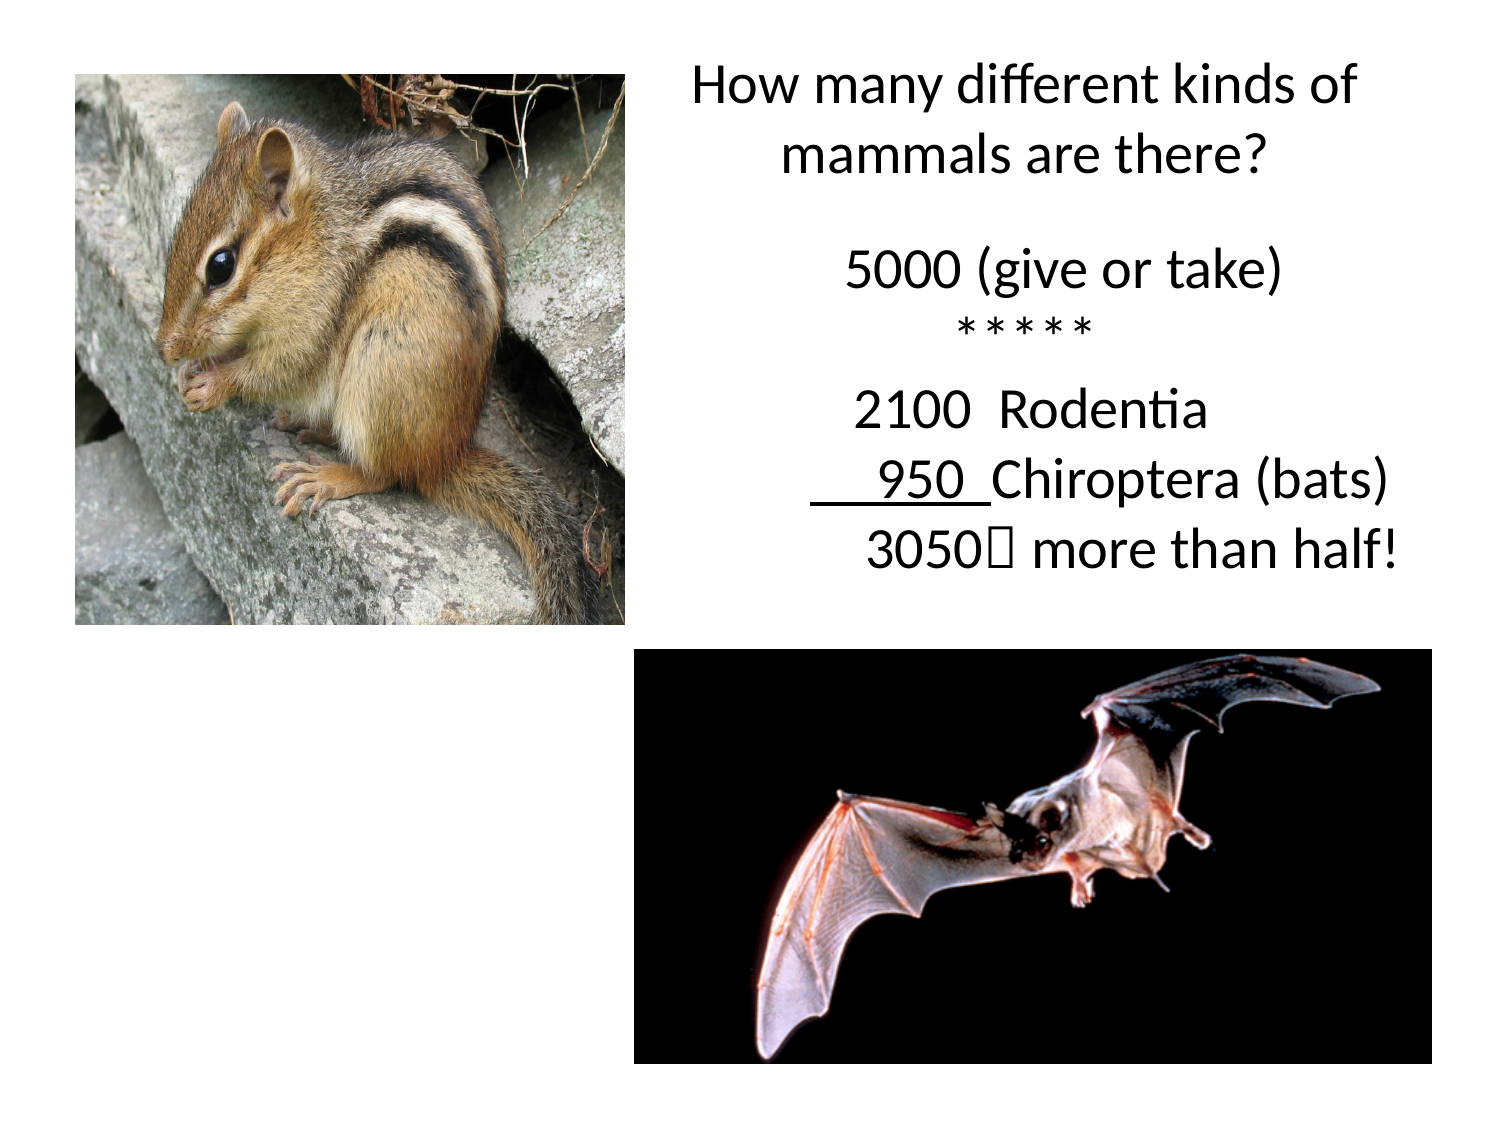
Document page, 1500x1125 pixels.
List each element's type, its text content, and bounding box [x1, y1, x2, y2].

picture [74, 74, 626, 626]
picture [634, 649, 1432, 1065]
text_box How many different kinds of mammals are there? 5000 (give or take) ***** 2100 Rodentia 950 Chiroptera (bats) 3050 more than half! [600, 37, 1450, 728]
